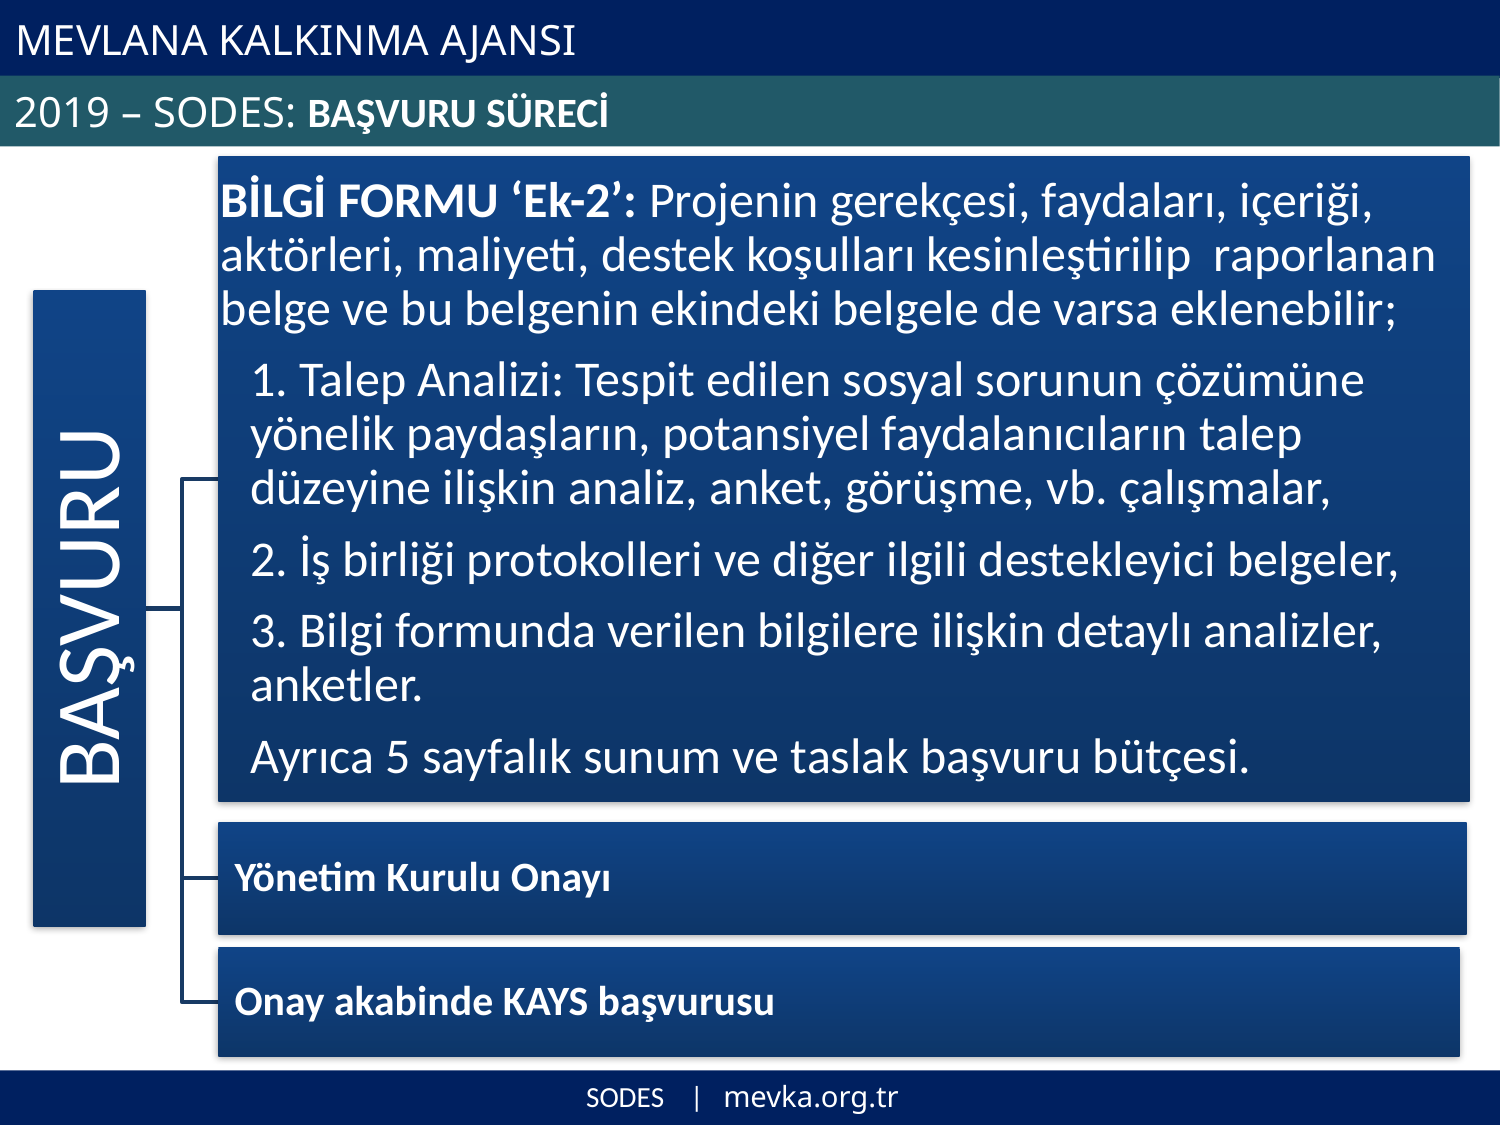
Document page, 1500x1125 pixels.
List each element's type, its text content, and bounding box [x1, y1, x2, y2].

text_box 2019 – SODES: BAŞVURU SÜRECİ [0, 75, 1500, 147]
text_box SODES | mevka.org.tr [0, 1070, 1500, 1125]
title MEVLANA KALKINMA AJANSI [0, 0, 1500, 75]
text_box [21, 146, 1483, 1071]
